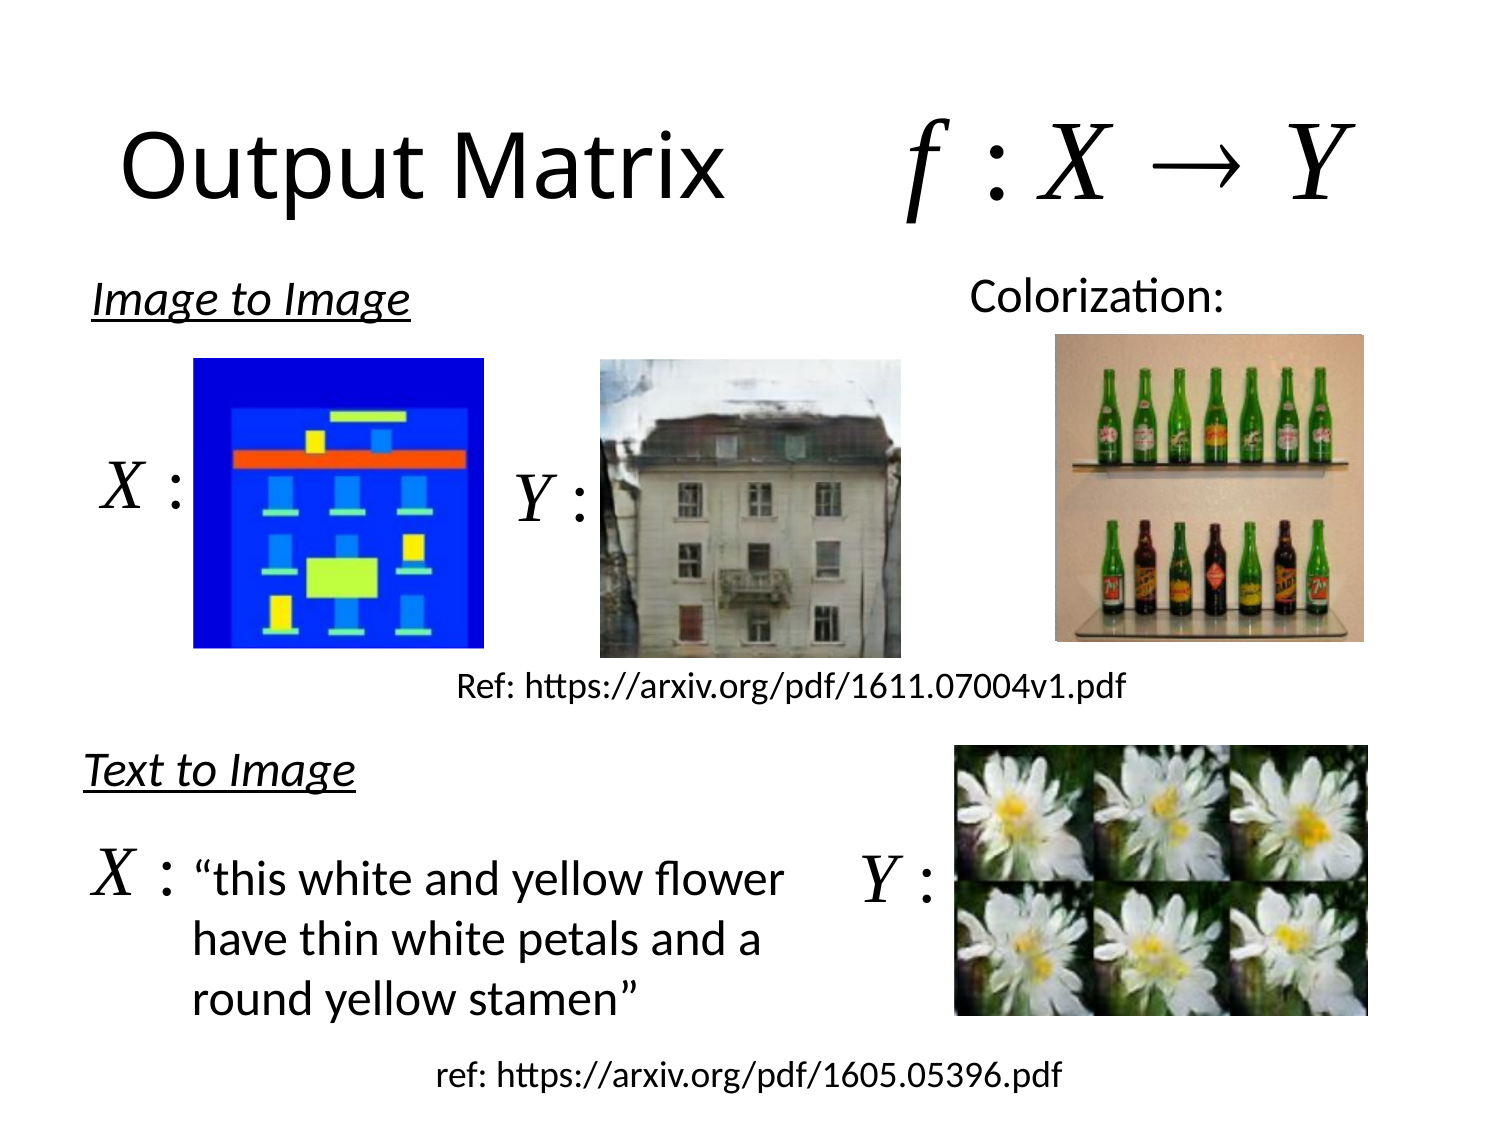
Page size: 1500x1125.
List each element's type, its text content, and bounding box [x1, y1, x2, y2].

text_box Image to Image [76, 258, 601, 333]
picture [600, 358, 901, 658]
picture [953, 745, 1368, 1016]
text_box “this white and yellow flower have thin white petals and a round yellow stamen” [177, 838, 822, 1034]
text_box Ref: https://arxiv.org/pdf/1611.07004v1.pdf [441, 654, 1143, 714]
picture [192, 358, 484, 654]
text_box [867, 94, 1382, 248]
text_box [85, 443, 191, 527]
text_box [76, 830, 183, 914]
text_box Colorization: [954, 255, 1247, 330]
picture [1055, 334, 1364, 642]
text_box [852, 837, 947, 921]
text_box ref: https://arxiv.org/pdf/1605.05396.pdf [76, 1043, 1423, 1103]
text_box Text to Image [68, 729, 592, 805]
title Output Matrix [103, 59, 1397, 278]
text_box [506, 456, 601, 540]
